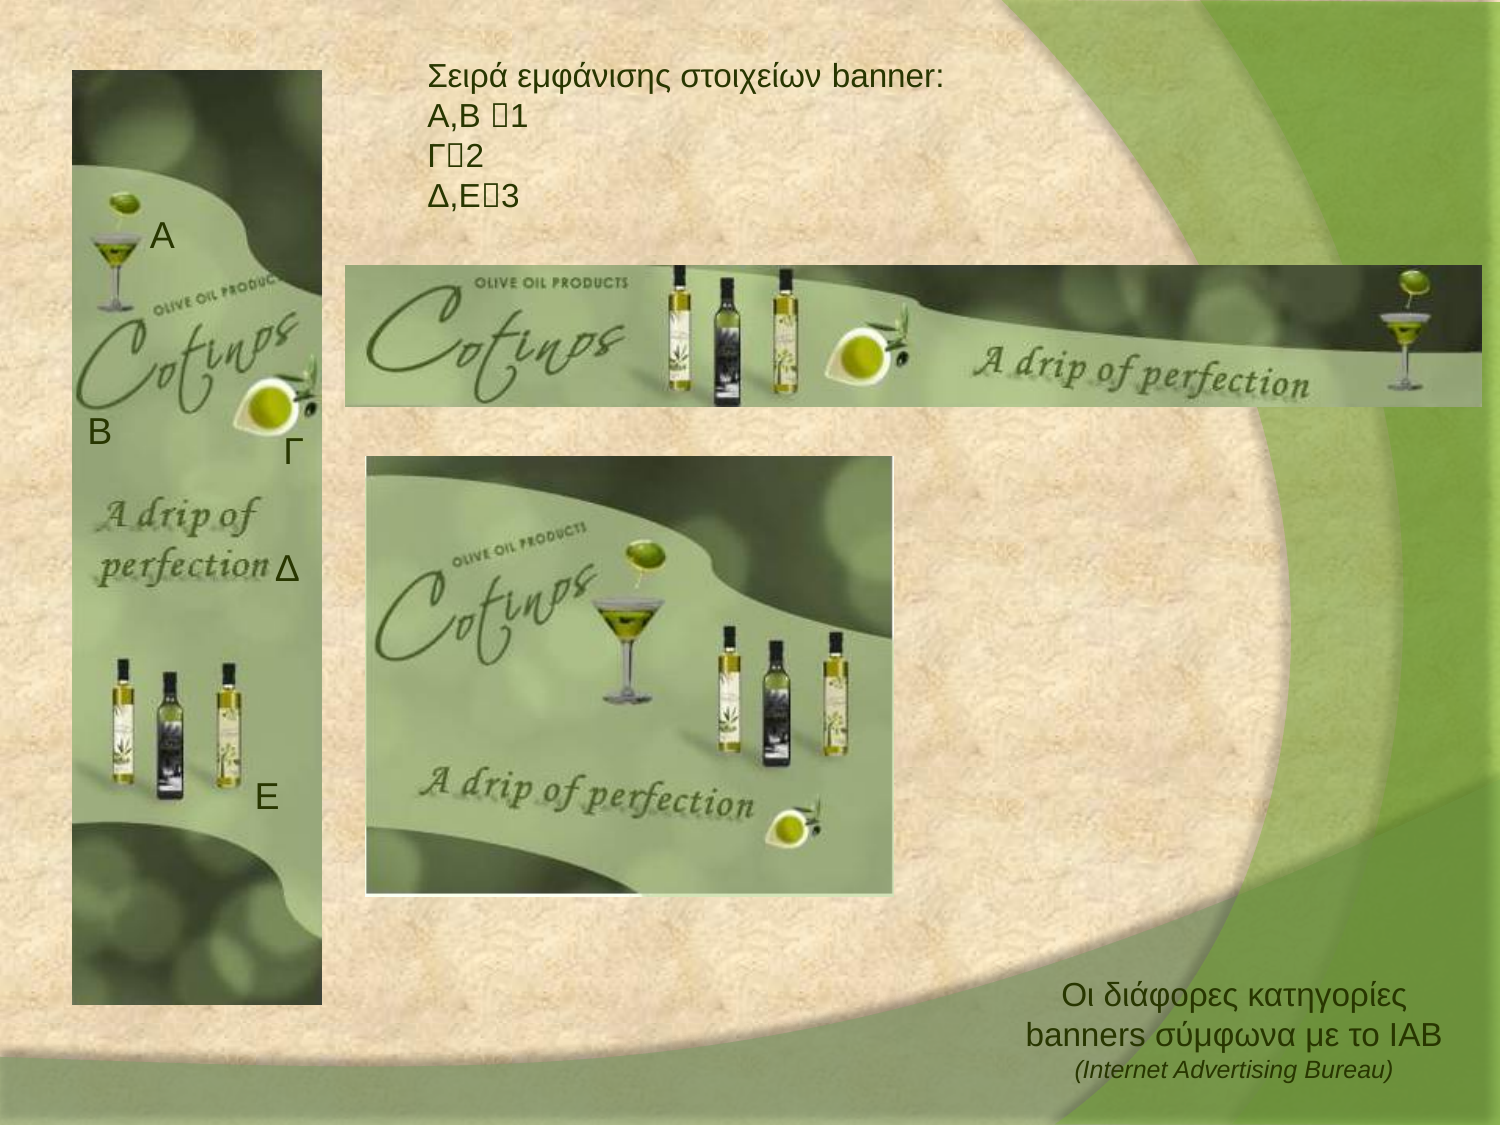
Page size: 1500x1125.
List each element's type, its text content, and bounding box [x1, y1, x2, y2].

text_box Σειρά εμφάνισης στοιχείων banner: A,B 1 Γ2 Δ,Ε3 [412, 46, 994, 222]
picture [345, 265, 1482, 407]
text_box Οι διάφορες κατηγορίες banners σύμφωνα με το ΙΑΒ (Internet Advertising Bureau) [997, 965, 1472, 1091]
picture [0, 0, 1291, 1066]
